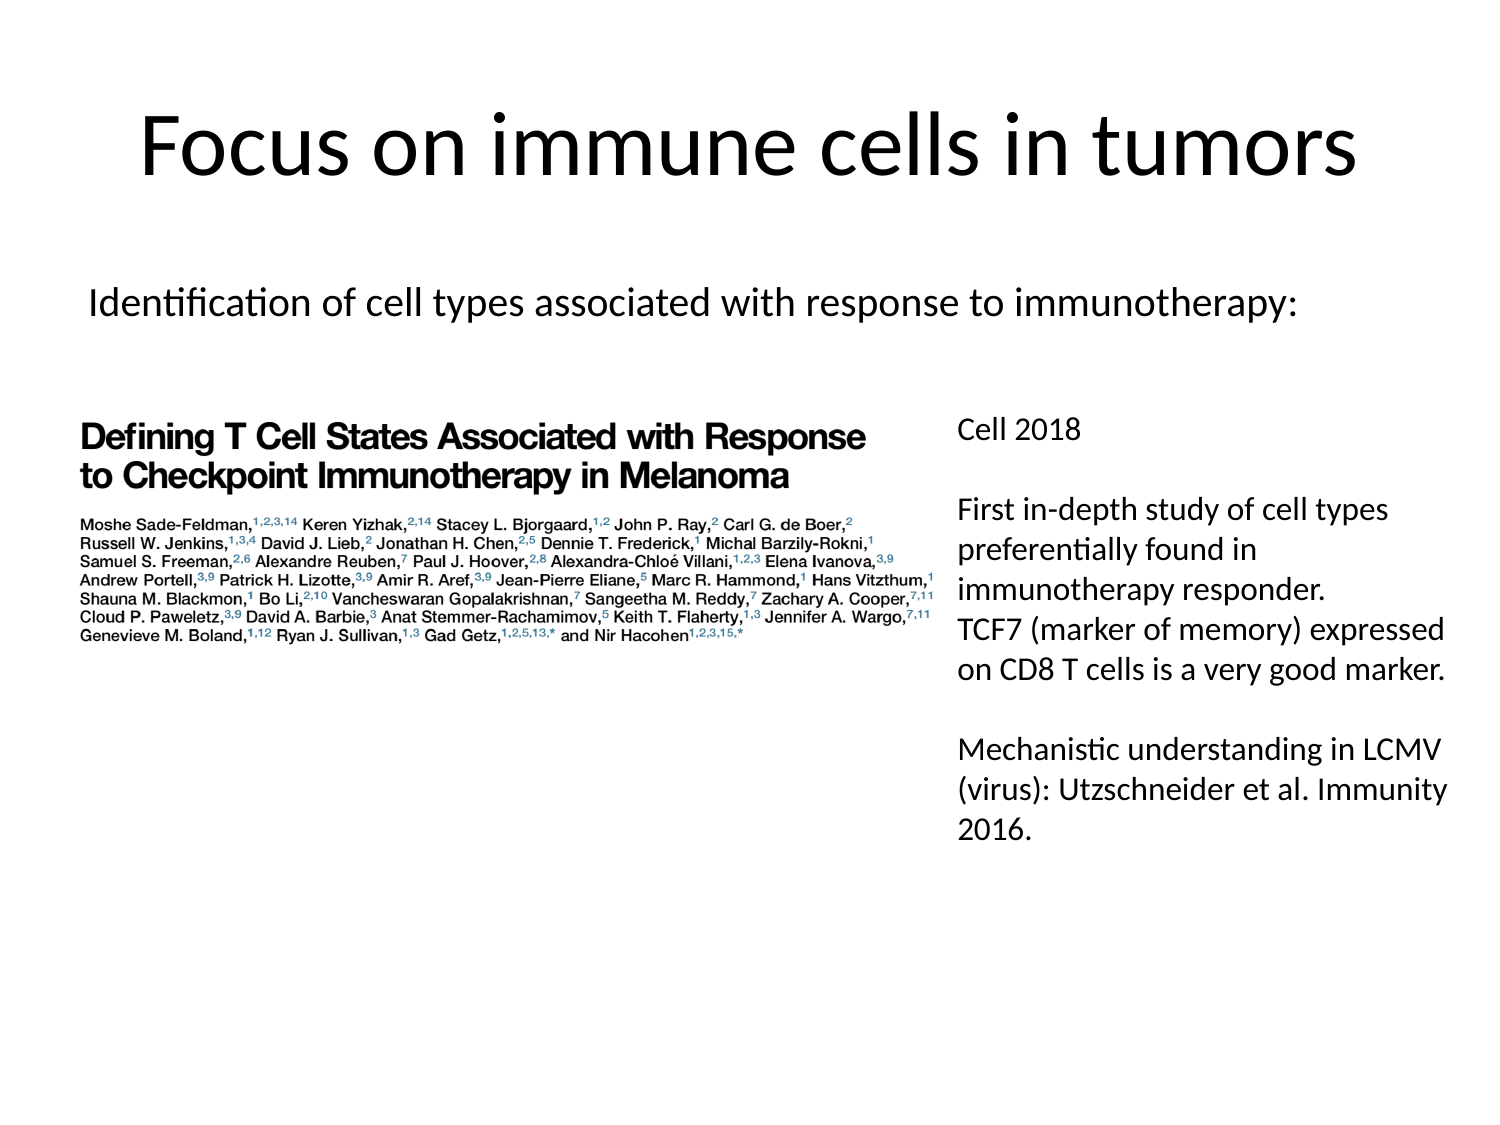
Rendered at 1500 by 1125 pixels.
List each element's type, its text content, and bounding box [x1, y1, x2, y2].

title Focus on immune cells in tumors [75, 45, 1425, 233]
picture [74, 414, 943, 645]
text_box Cell 2018 First in-depth study of cell types preferentially found in immunotherapy responder. TCF7 (marker of memory) expressed on CD8 T cells is a very good marker. Mechanistic understanding in LCMV (virus): Utzschneider et al. Immunity 2016. [942, 400, 1481, 855]
text_box Identification of cell types associated with response to immunotherapy: [73, 267, 1427, 333]
